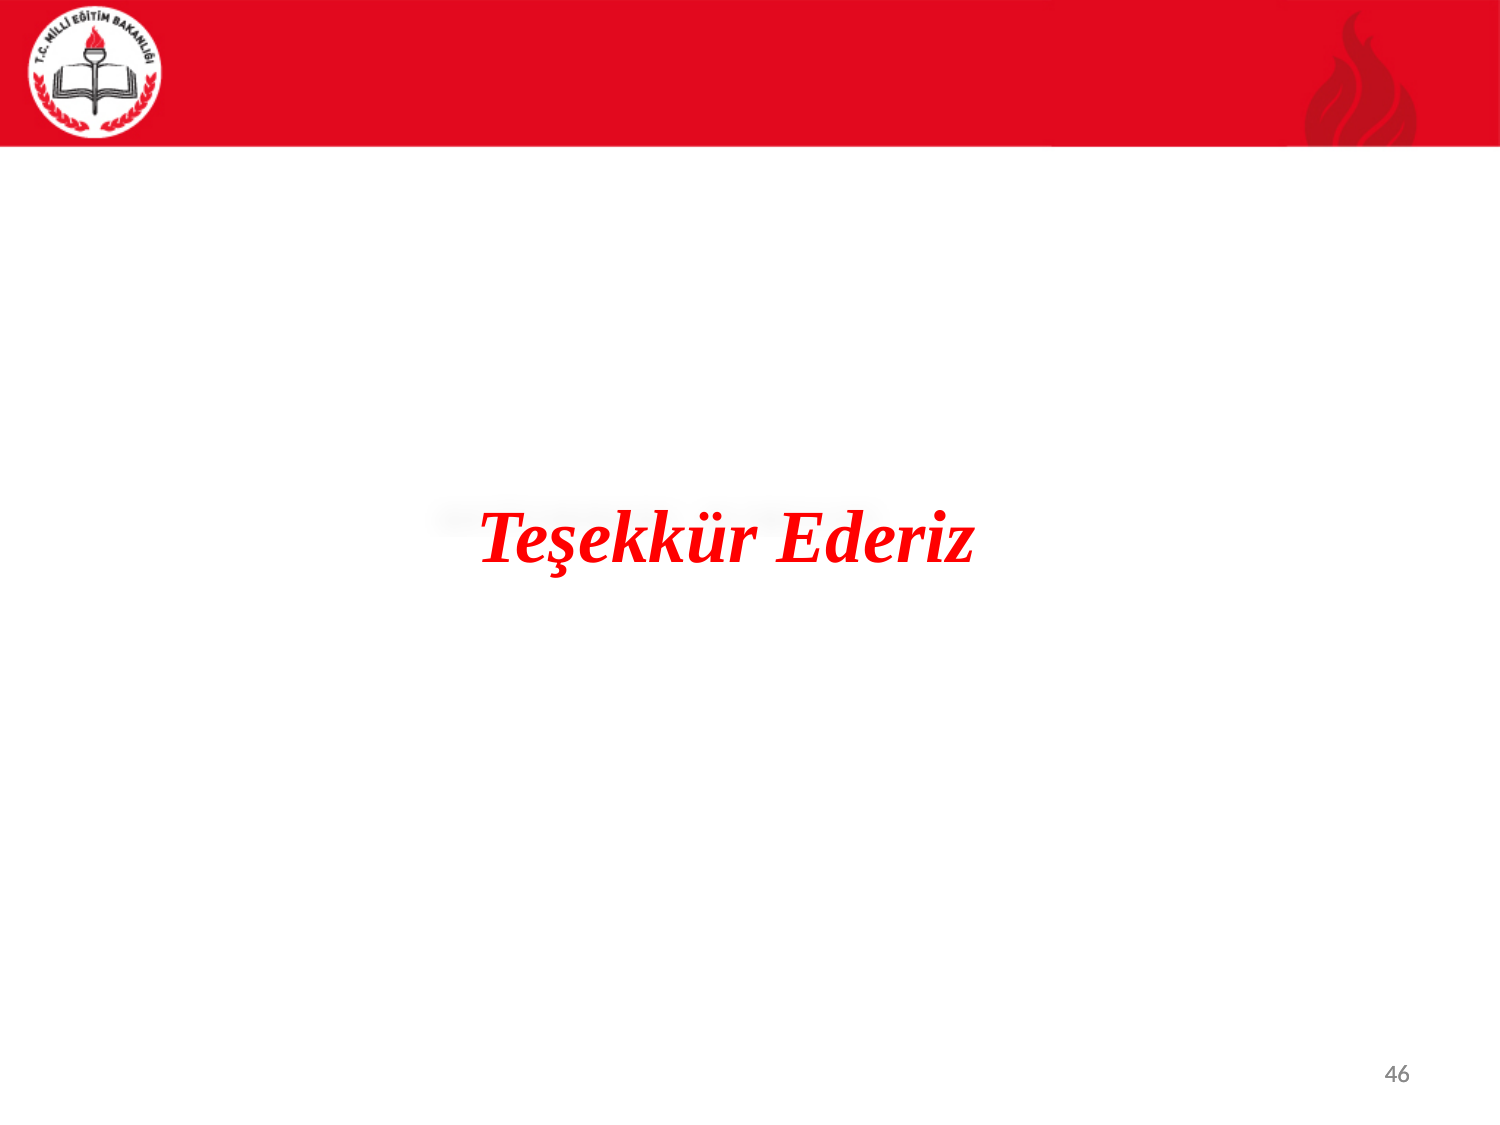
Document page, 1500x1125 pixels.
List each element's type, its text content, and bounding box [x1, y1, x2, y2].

picture [0, 0, 1500, 1125]
text_box Teşekkür Ederiz [29, 479, 1424, 675]
slide_number 46 [1074, 1042, 1425, 1103]
